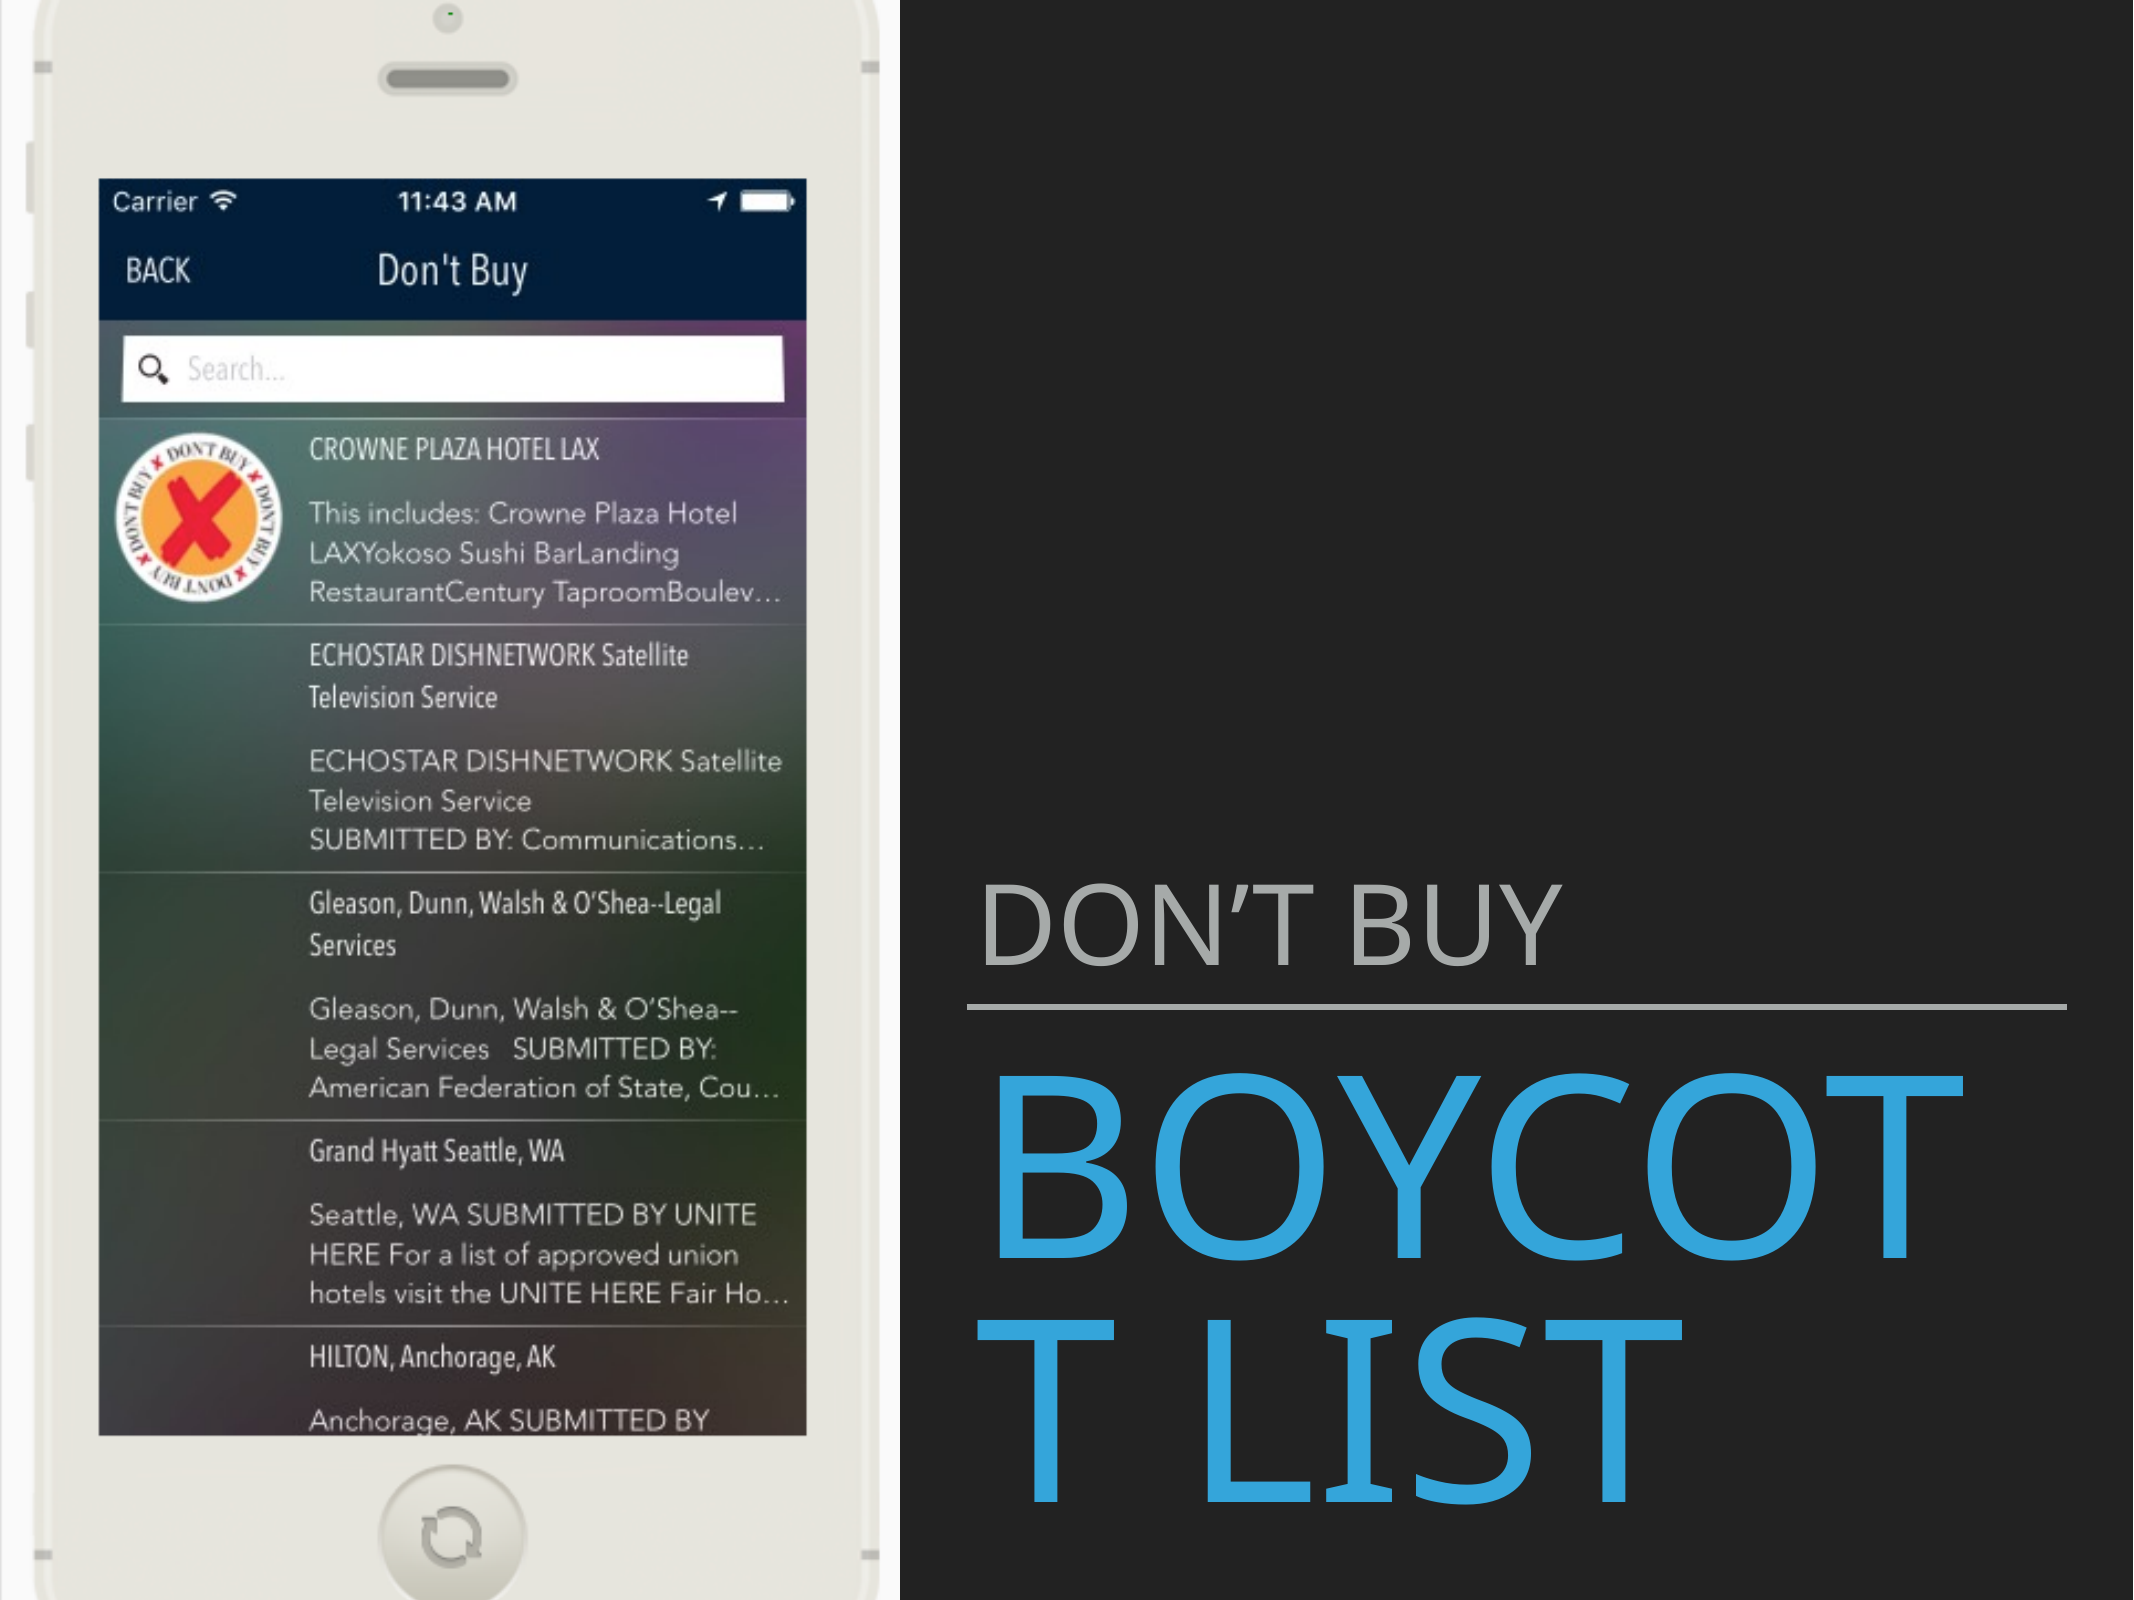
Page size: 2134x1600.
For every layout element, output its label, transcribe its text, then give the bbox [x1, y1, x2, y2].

list Don’t buy [966, 699, 2068, 997]
title Boycott list [966, 1053, 2068, 1499]
picture [0, 0, 901, 1600]
